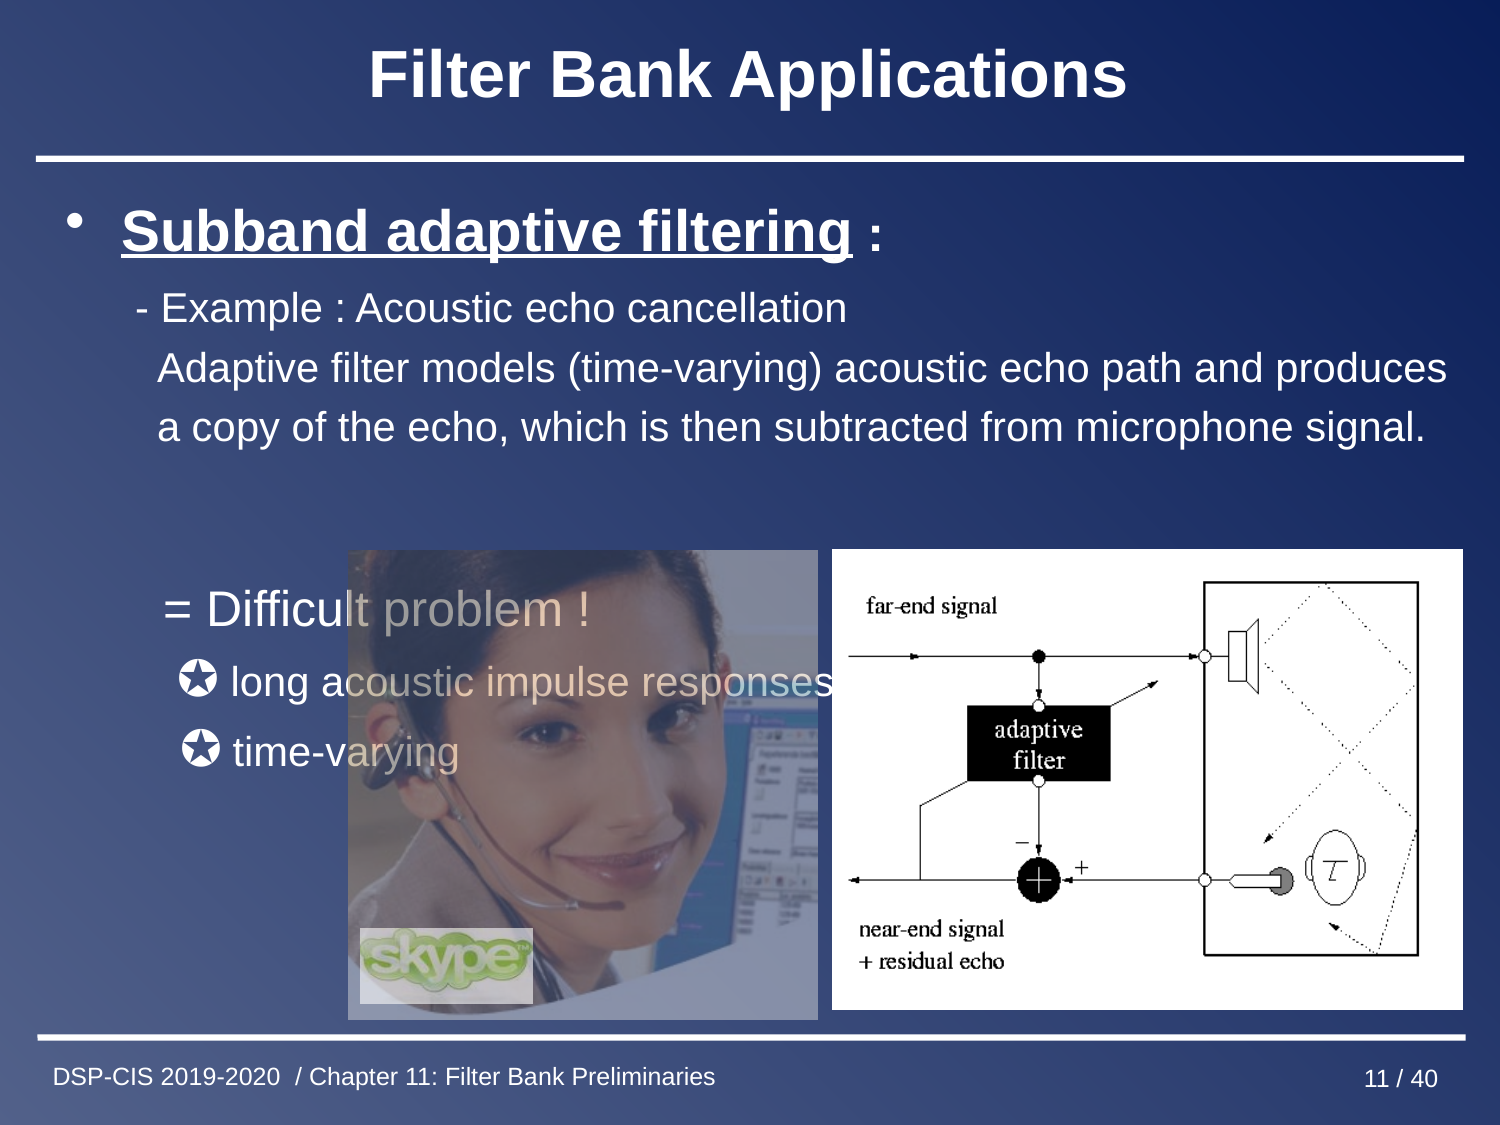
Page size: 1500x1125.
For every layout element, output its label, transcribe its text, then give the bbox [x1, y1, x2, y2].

picture [832, 549, 1463, 1010]
title Filter Bank Applications [47, 15, 1450, 144]
picture [348, 550, 818, 1020]
list Subband adaptive filtering : - Example : Acoustic echo cancellation Adaptive filter models (time-varying) acoustic echo path and produces a copy of the echo, which is then subtracted from microphone signal. = Difficult problem ! ✪ long acoustic impulse responses ✪ time-varying [50, 167, 1479, 1035]
